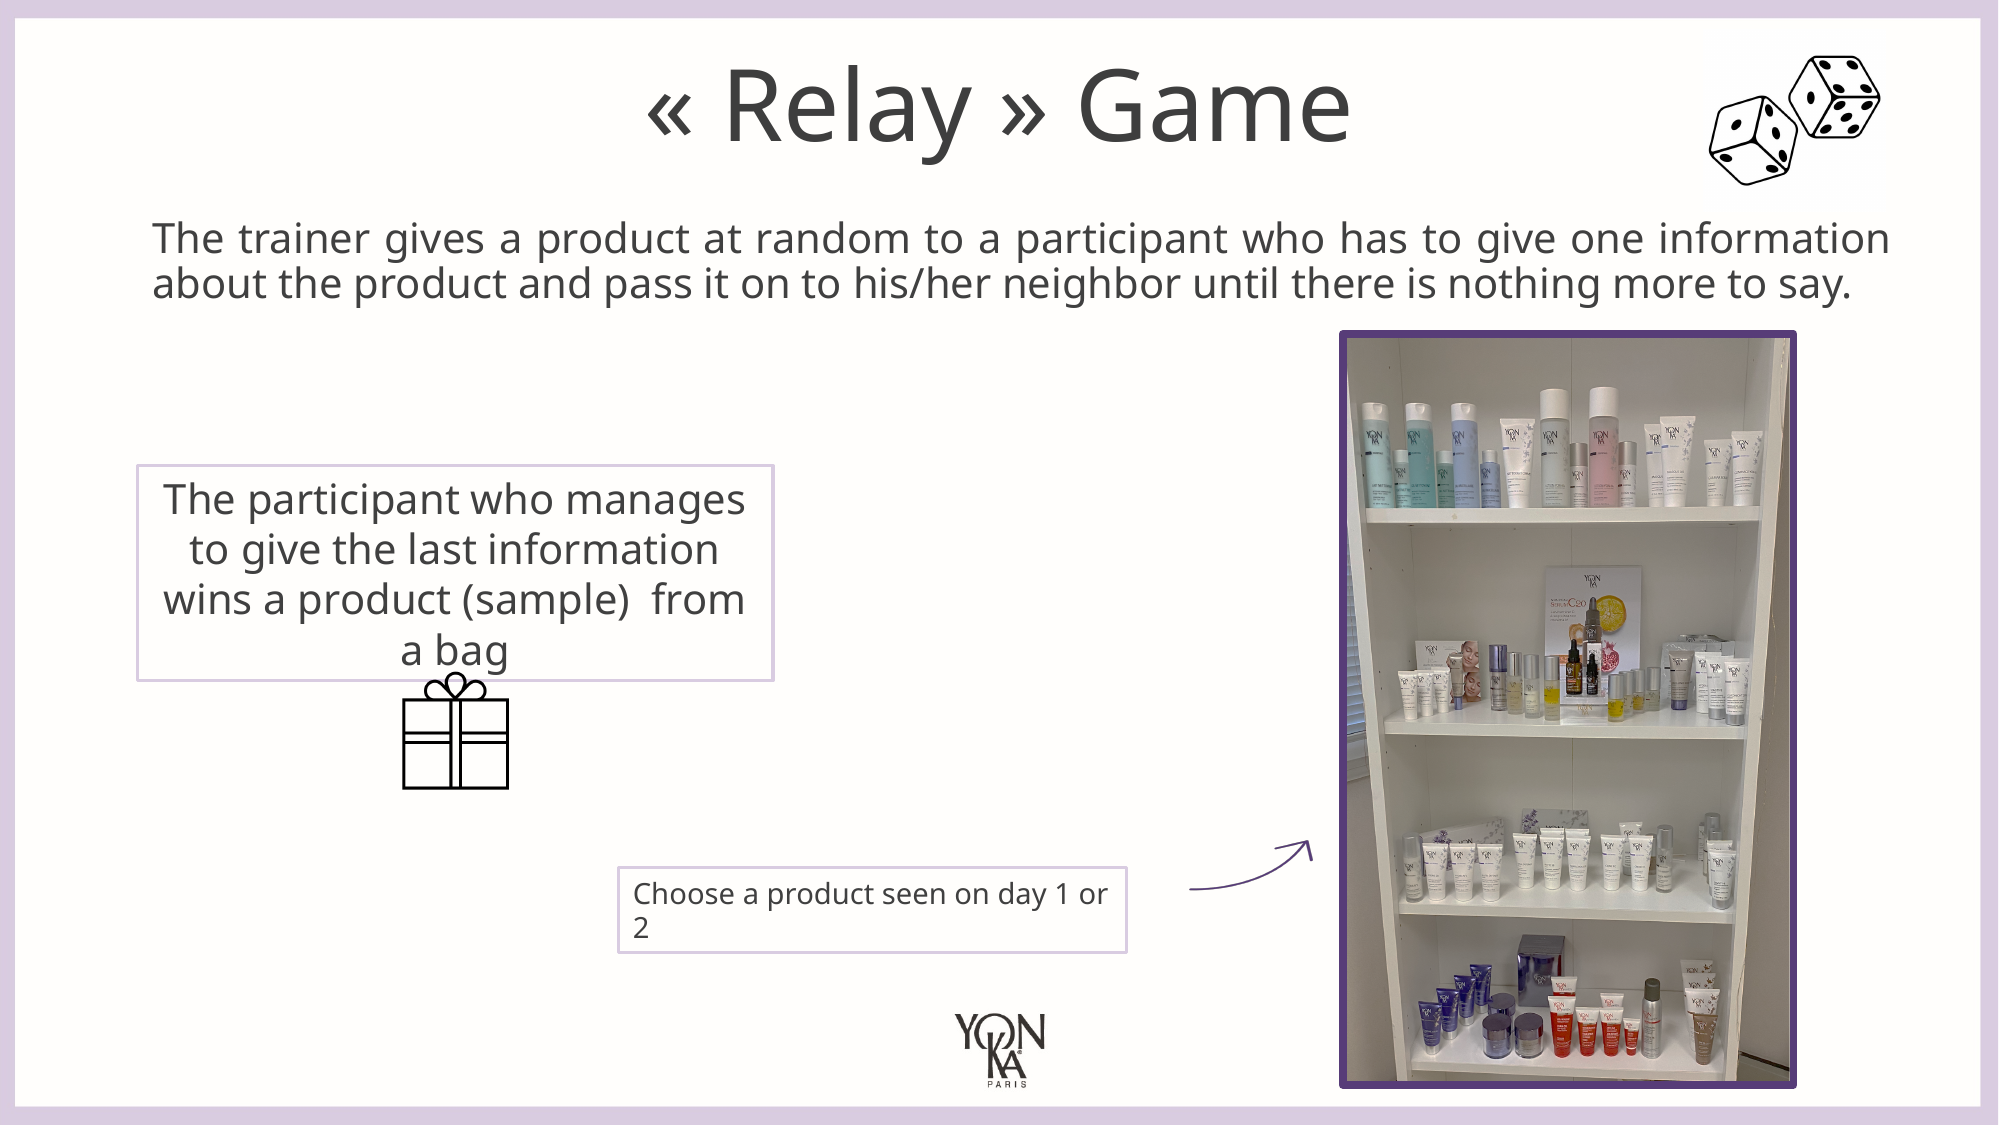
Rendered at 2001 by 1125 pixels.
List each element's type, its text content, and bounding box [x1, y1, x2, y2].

text_box Choose a product seen on day 1 or 2 [618, 867, 1127, 953]
picture [0, 0, 1999, 1125]
list The trainer gives a product at random to a participant who has to give one information about the product and pass it on to his/her neighbor until there is nothing more to say. [137, 209, 1908, 1019]
title « Relay » Game [137, 43, 1703, 174]
text_box The participant who manages to give the last information wins a product (sample) from a bag [137, 465, 774, 681]
